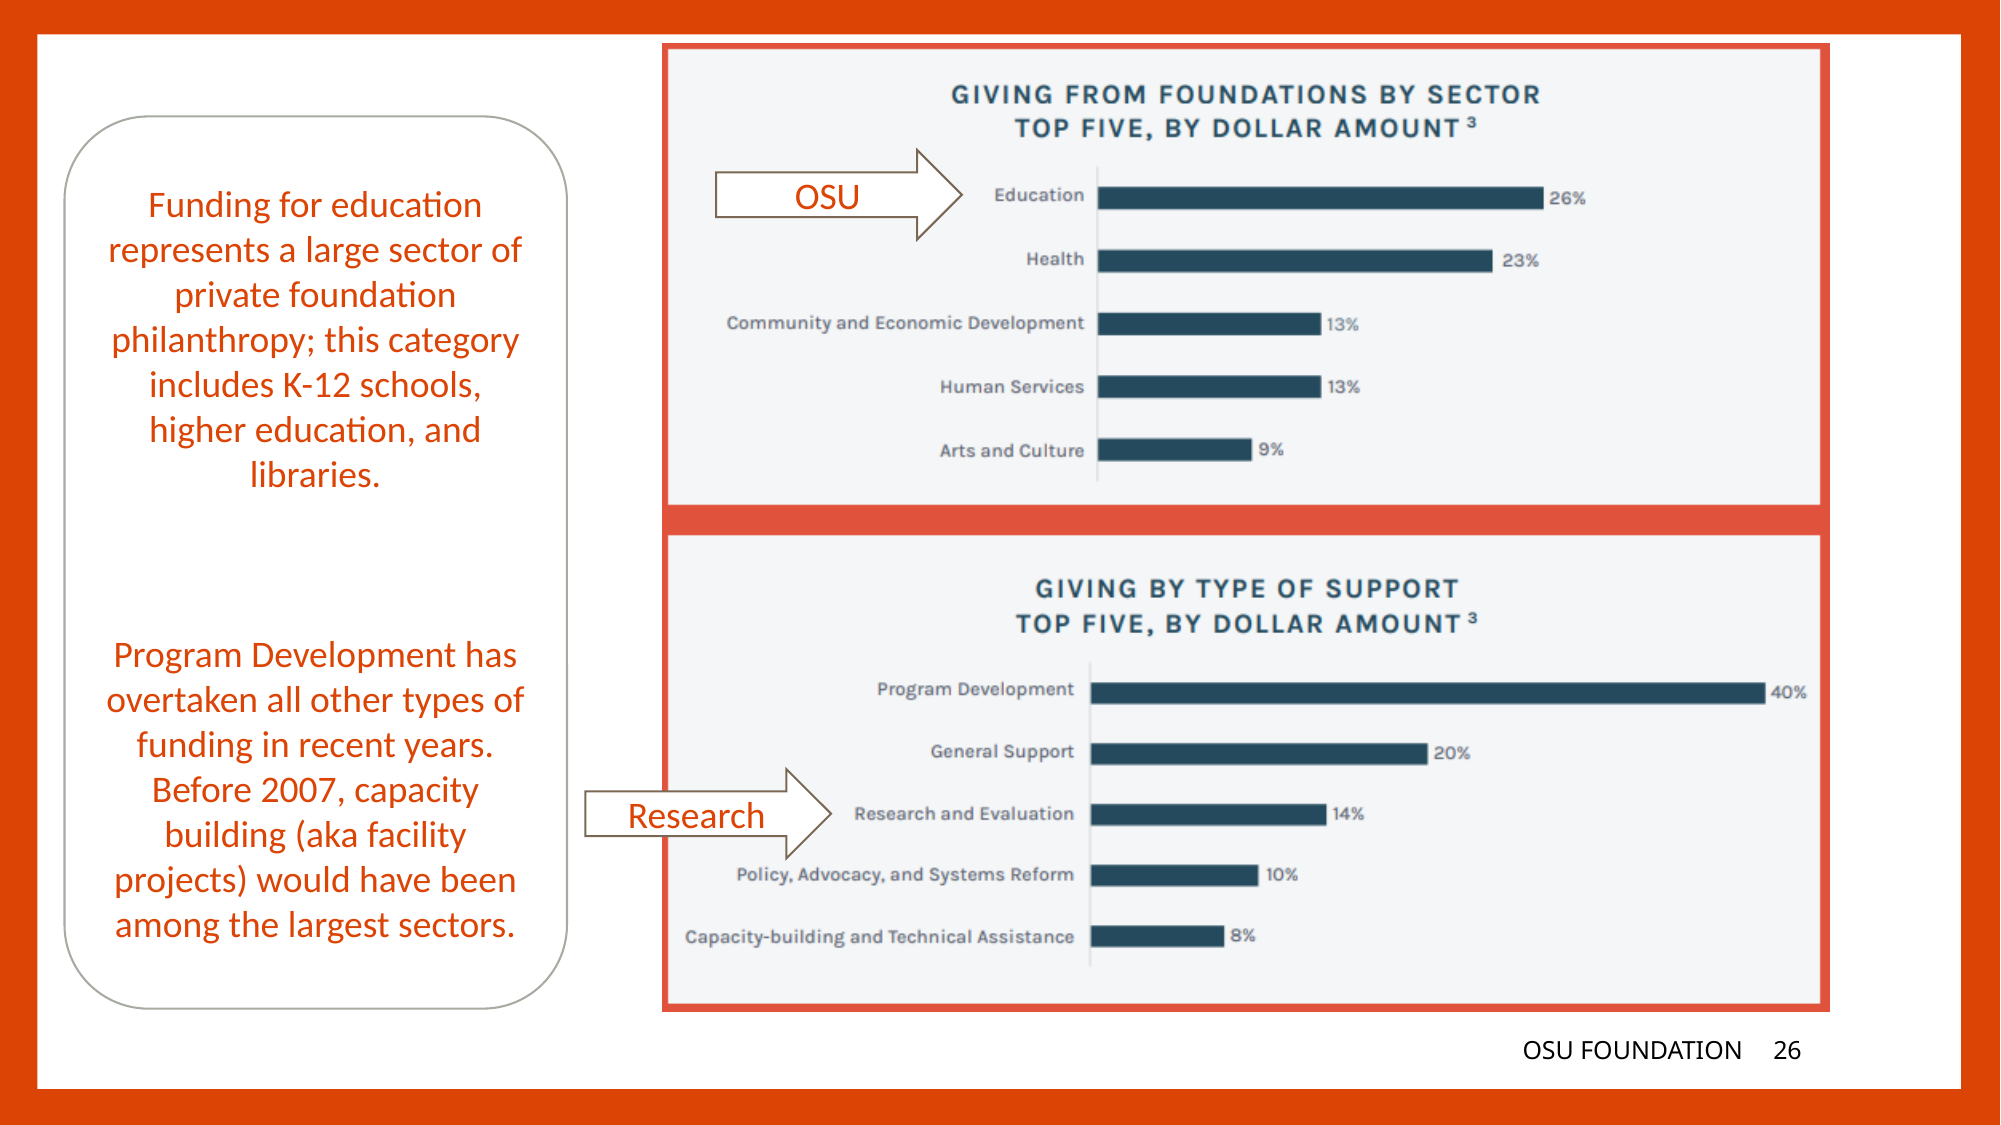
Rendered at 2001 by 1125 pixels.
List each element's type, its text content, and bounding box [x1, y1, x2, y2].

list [662, 43, 1830, 1012]
text_box Research [584, 790, 662, 838]
text_box Funding for education represents a large sector of private foundation philanthropy; this category includes K-12 schools, higher education, and libraries. Program Development has overtaken all other types of funding in recent years. Before 2007, capacity building (aka facility projects) would have been among the largest sectors. [63, 115, 569, 1010]
slide_number 26 [1758, 1021, 1863, 1082]
footer OSU FOUNDATION [662, 1021, 1758, 1082]
